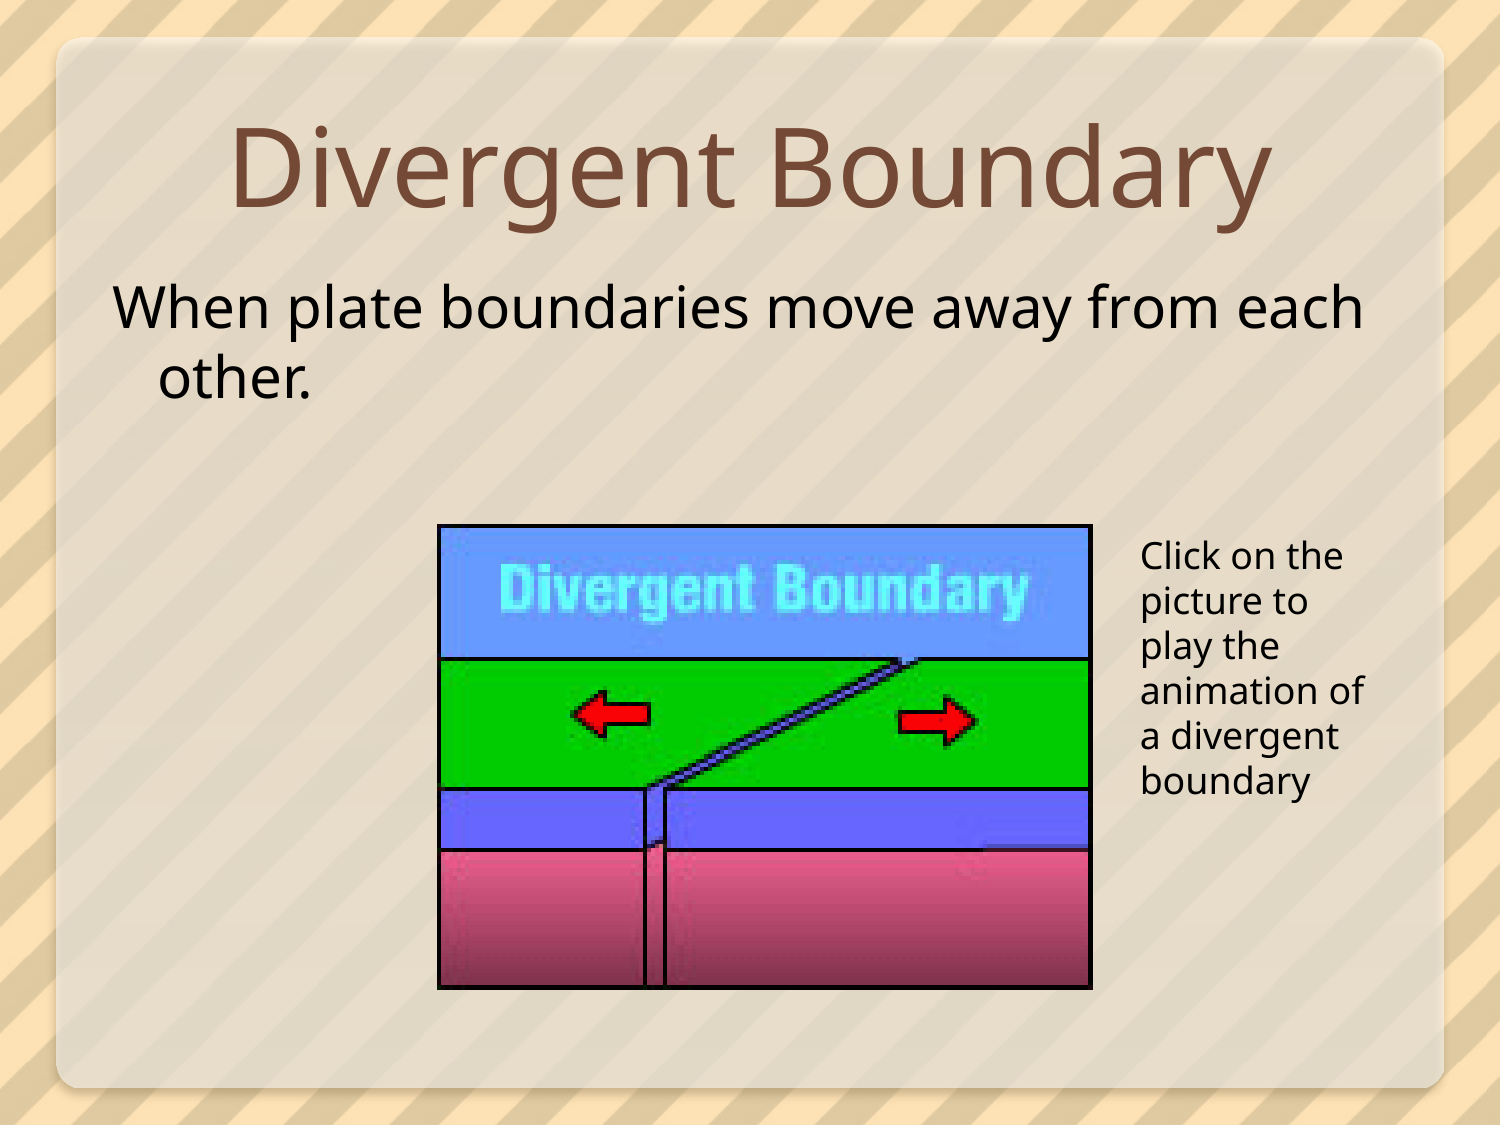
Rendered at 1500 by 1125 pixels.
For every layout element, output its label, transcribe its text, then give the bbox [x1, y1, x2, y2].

picture [437, 524, 1093, 990]
list When plate boundaries move away from each other. [75, 262, 1425, 1005]
title Divergent Boundary [75, 50, 1425, 238]
text_box Click on the picture to play the animation of a divergent boundary [1125, 524, 1400, 810]
